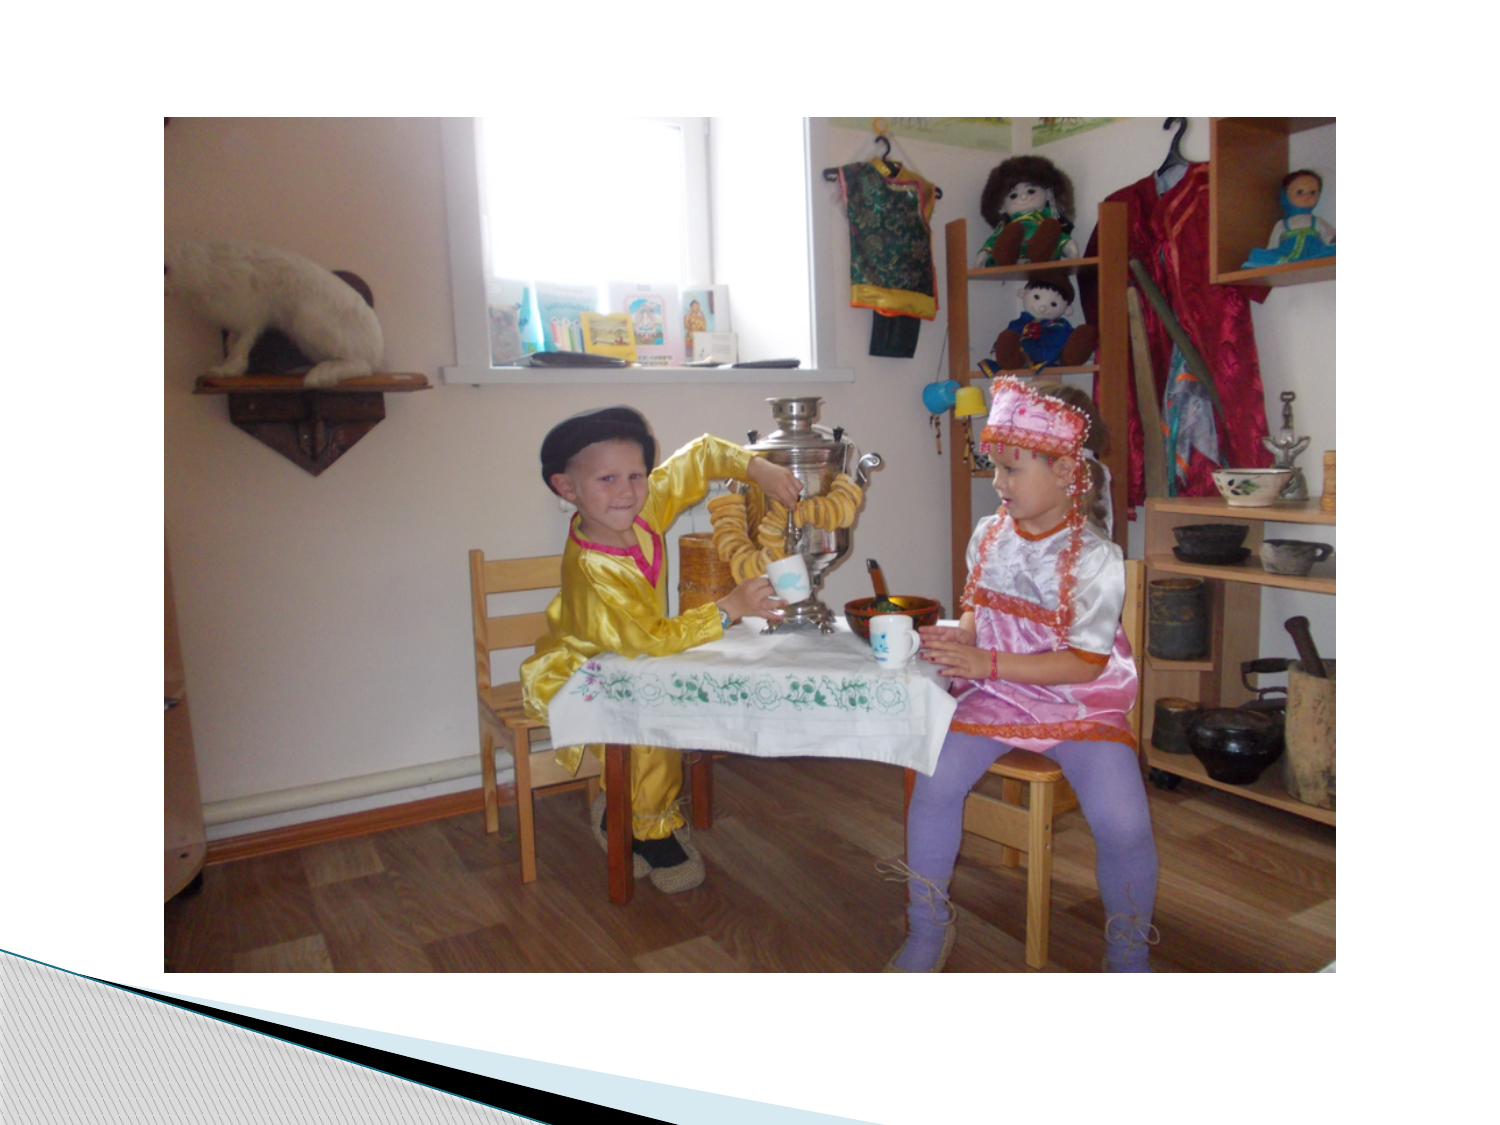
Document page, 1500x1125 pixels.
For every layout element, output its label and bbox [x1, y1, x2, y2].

picture [163, 116, 1337, 973]
